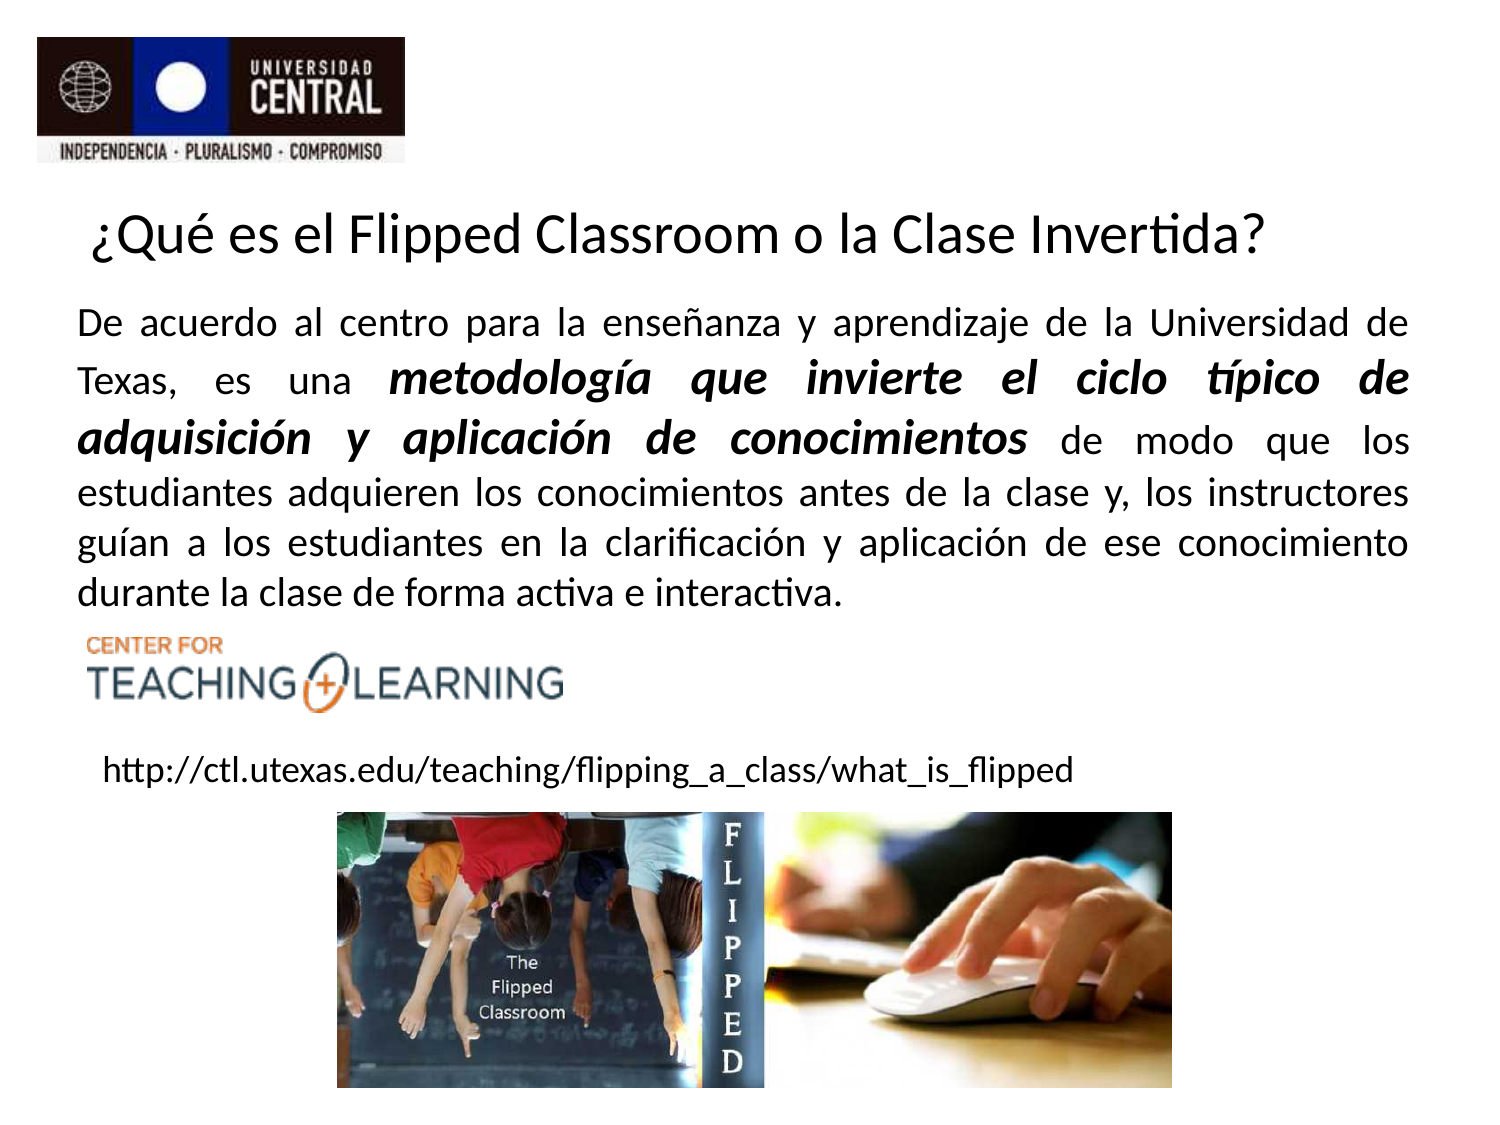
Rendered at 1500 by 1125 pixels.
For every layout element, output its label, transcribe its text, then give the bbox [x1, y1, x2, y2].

text_box http://ctl.utexas.edu/teaching/flipping_a_class/what_is_flipped [87, 737, 1500, 798]
text_box De acuerdo al centro para la enseñanza y aprendizaje de la Universidad de Texas, es una metodología que invierte el ciclo típico de adquisición y aplicación de conocimientos de modo que los estudiantes adquieren los conocimientos antes de la clase y, los instructores guían a los estudiantes en la clarificación y aplicación de ese conocimiento durante la clase de forma activa e interactiva. [62, 287, 1425, 623]
picture [337, 812, 1172, 1088]
picture [87, 637, 563, 713]
text_box ¿Qué es el Flipped Classroom o la Clase Invertida? [75, 187, 1400, 287]
picture [37, 37, 405, 163]
